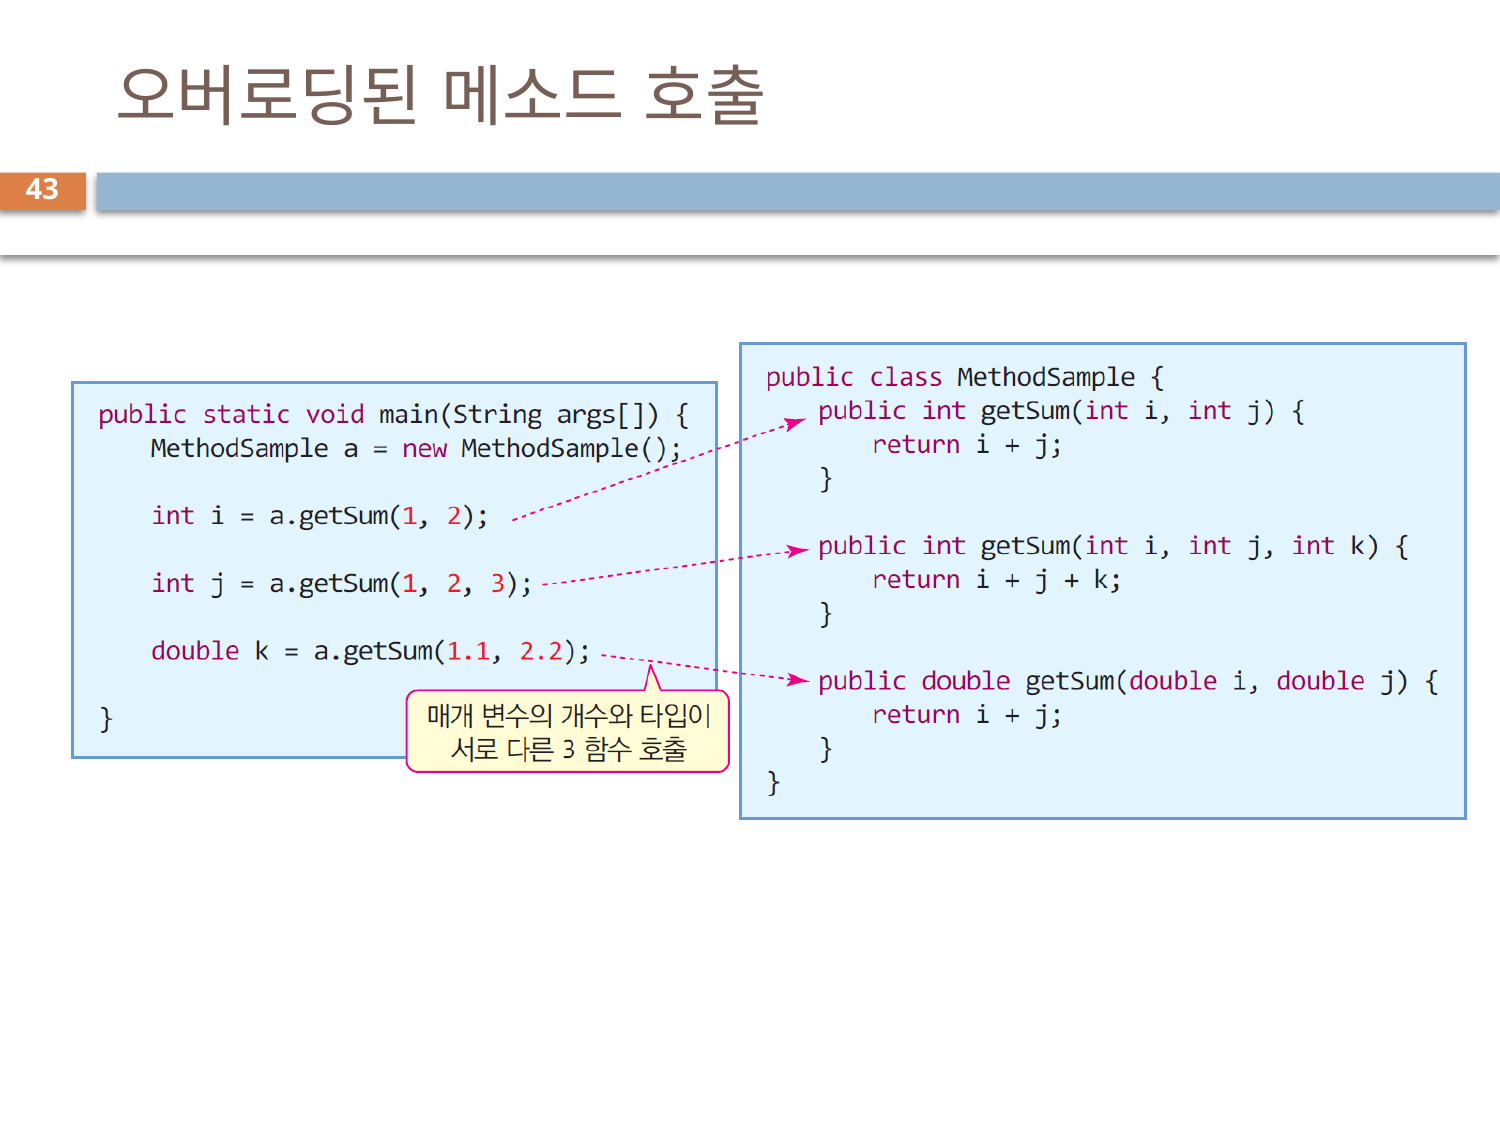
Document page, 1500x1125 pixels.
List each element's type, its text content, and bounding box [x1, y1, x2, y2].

title 오버로딩된 메소드 호출 [100, 37, 1438, 149]
picture [54, 325, 1484, 842]
slide_number 43 [0, 170, 87, 211]
